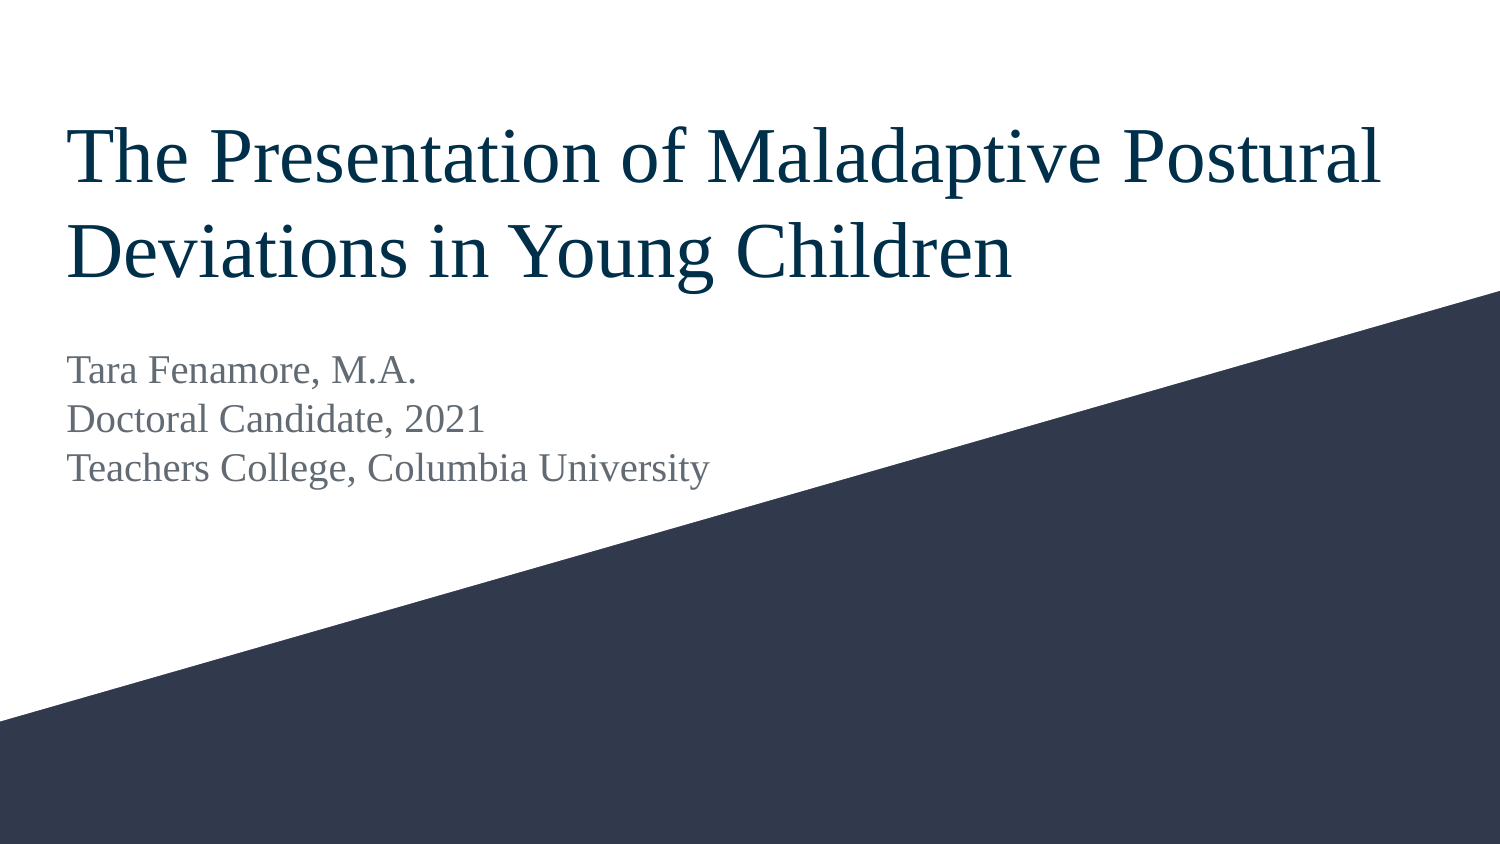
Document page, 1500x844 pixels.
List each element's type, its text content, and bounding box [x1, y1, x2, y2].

title The Presentation of Maladaptive Postural Deviations in Young Children [50, 87, 1450, 300]
subtitle Tara Fenamore, M.A. Doctoral Candidate, 2021 Teachers College, Columbia University [50, 327, 735, 517]
